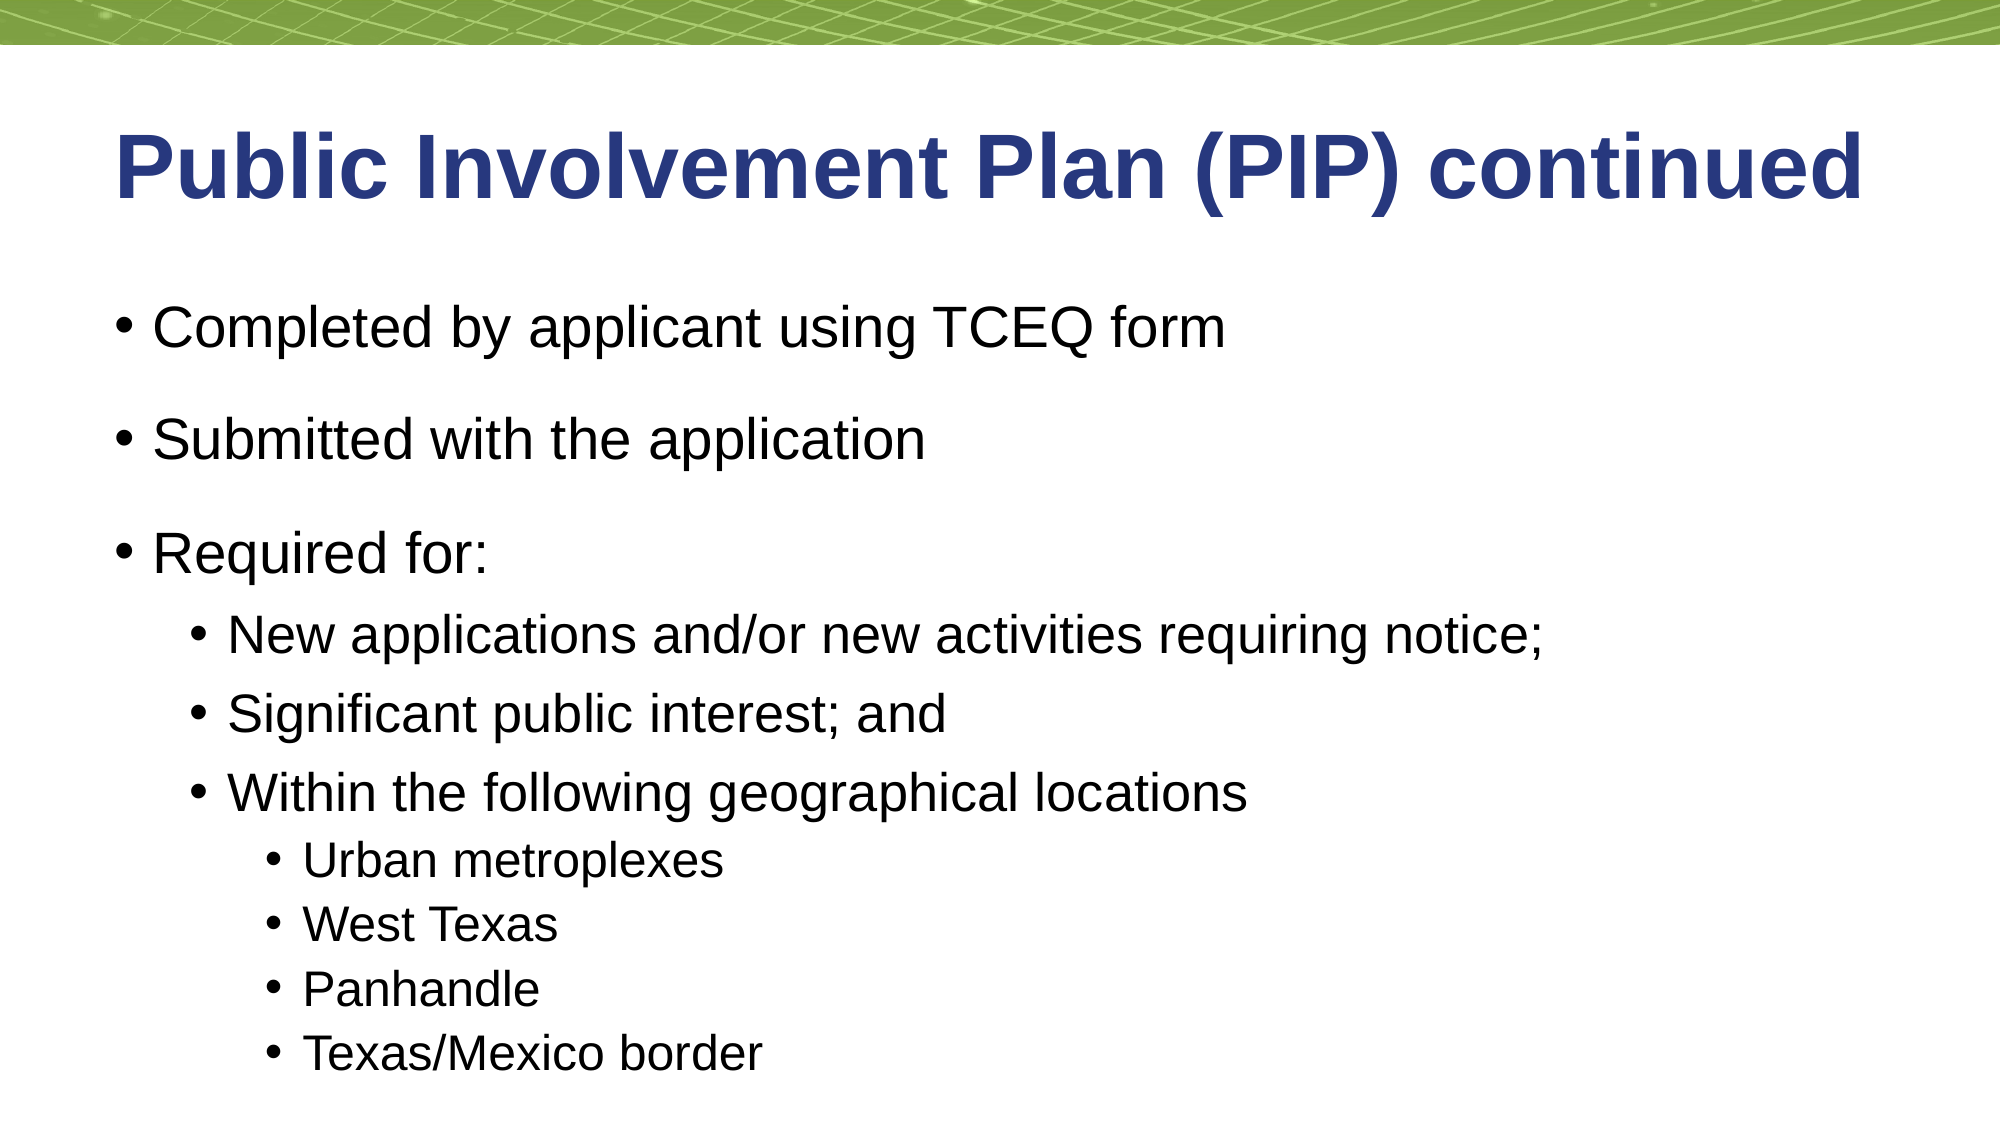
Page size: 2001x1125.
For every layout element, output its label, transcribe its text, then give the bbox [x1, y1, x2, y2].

picture [0, 0, 2000, 45]
title Public Involvement Plan (PIP) continued [99, 111, 1898, 289]
list Completed by applicant using TCEQ form Submitted with the application Required for: New applications and/or new activities requiring notice; Significant public interest; and Within the following geographical locations Urban metroplexes West Texas Panhandle Texas/Mexico border [99, 289, 1898, 994]
